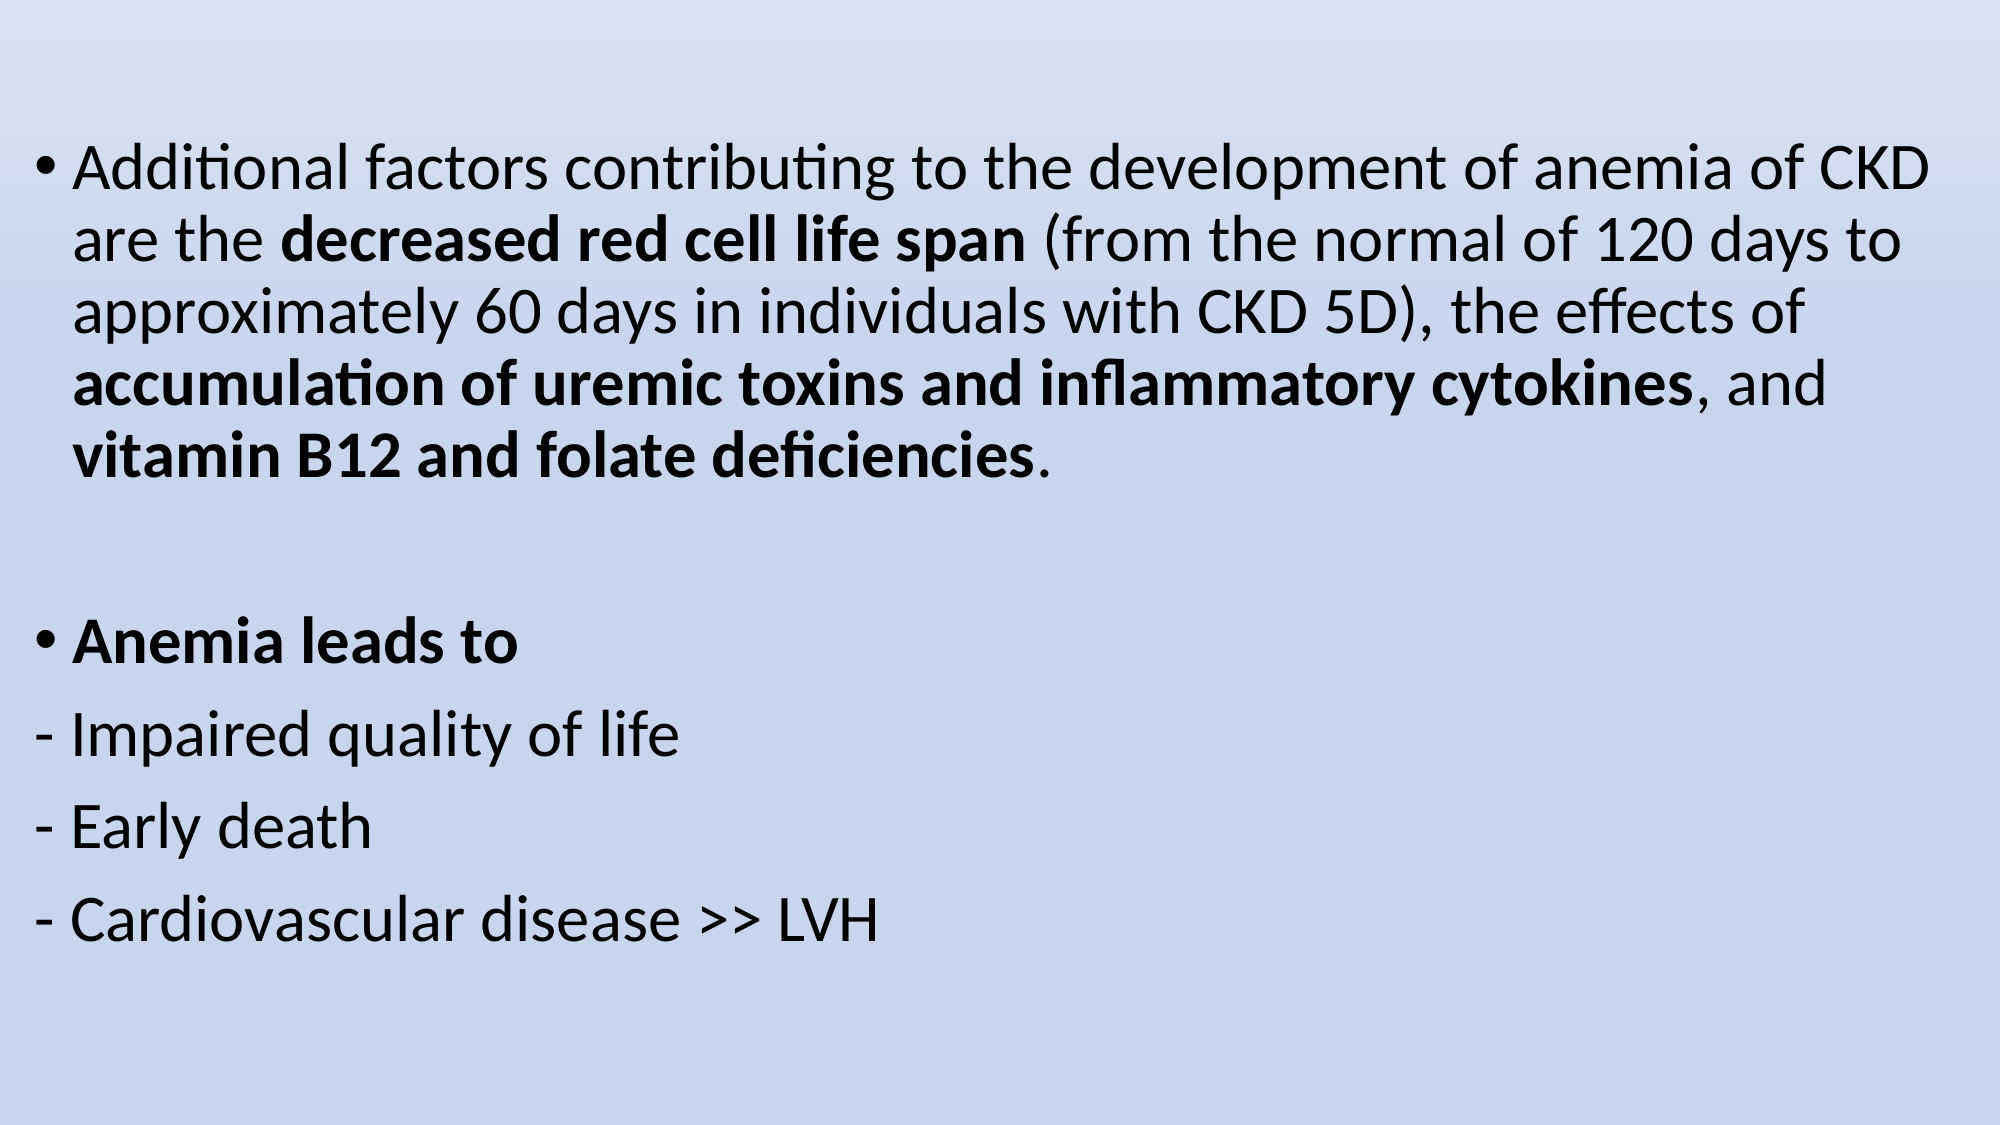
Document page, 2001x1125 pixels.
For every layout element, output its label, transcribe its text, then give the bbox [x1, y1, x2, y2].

list Additional factors contributing to the development of anemia of CKD are the decreased red cell life span (from the normal of 120 days to approximately 60 days in individuals with CKD 5D), the effects of accumulation of uremic toxins and inflammatory cytokines, and vitamin B12 and folate deficiencies. Anemia leads to - Impaired quality of life - Early death - Cardiovascular disease >> LVH [19, 125, 1953, 1125]
